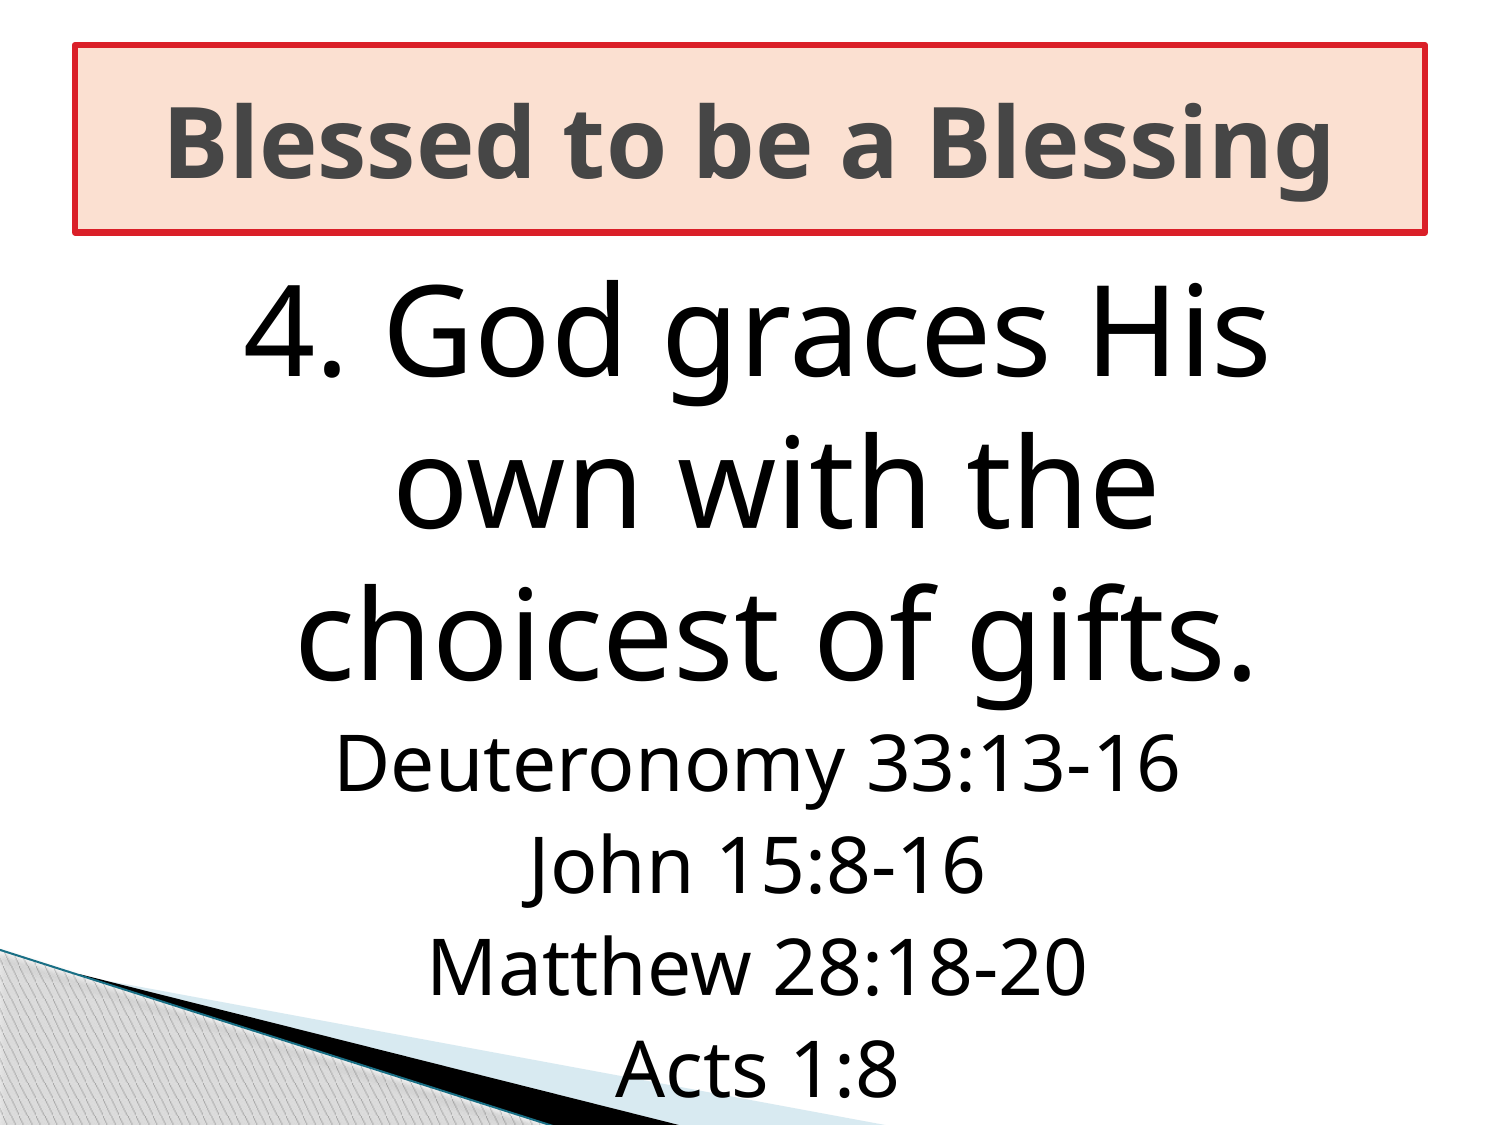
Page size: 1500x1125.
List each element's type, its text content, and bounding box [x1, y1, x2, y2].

list 4. God graces His own with the choicest of gifts. Deuteronomy 33:13-16 John 15:8-16 Matthew 28:18-20 Acts 1:8 [75, 243, 1425, 1125]
title Blessed to be a Blessing [75, 45, 1425, 233]
